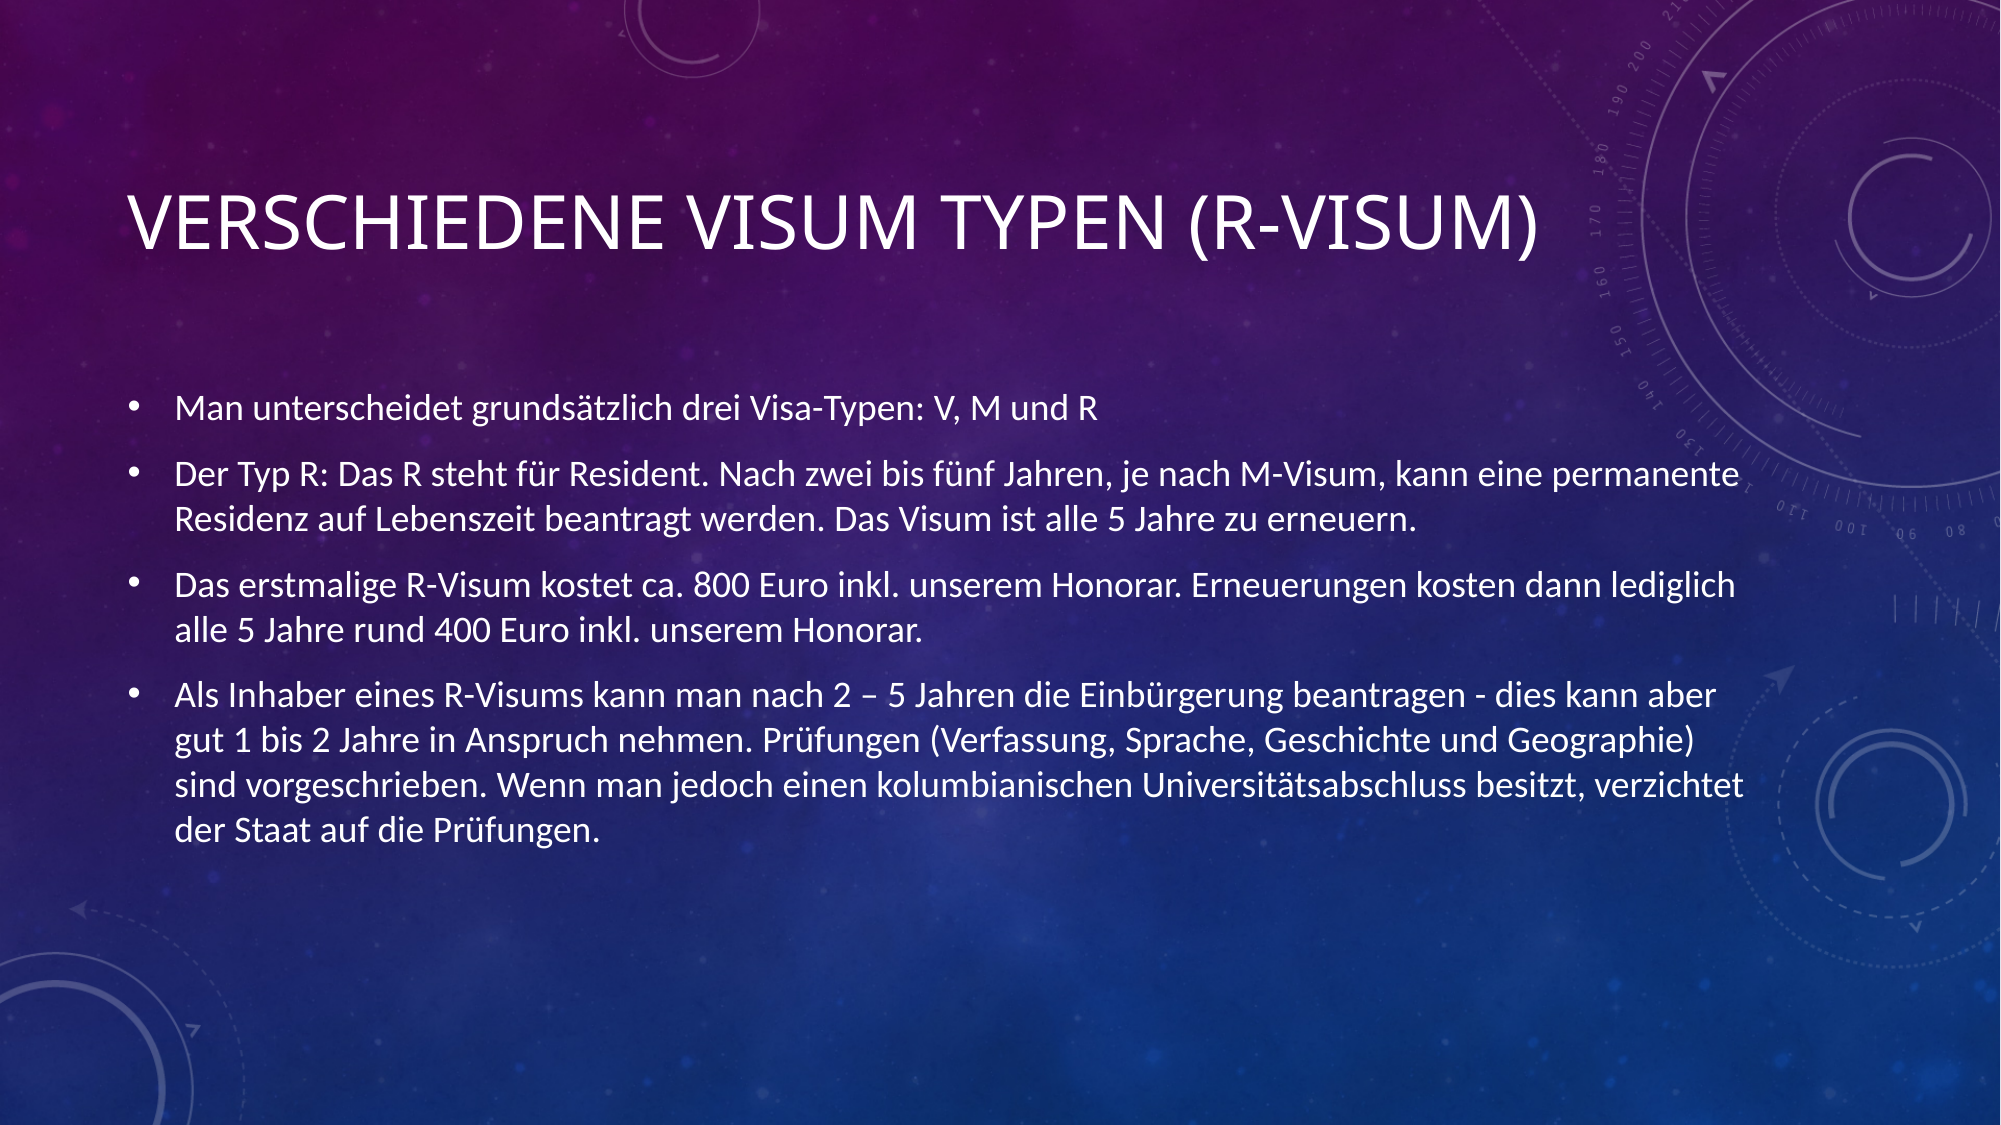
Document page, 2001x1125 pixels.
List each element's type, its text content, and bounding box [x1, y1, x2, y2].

picture [0, 0, 2001, 1125]
title verschiedene Visum typen (R-Visum) [112, 99, 1775, 283]
list Man unterscheidet grundsätzlich drei Visa-Typen: V, M und R Der Typ R: Das R steht für Resident. Nach zwei bis fünf Jahren, je nach M-Visum, kann eine permanente Residenz auf Lebenszeit beantragt werden. Das Visum ist alle 5 Jahre zu erneuern. Das erstmalige R-Visum kostet ca. 800 Euro inkl. unserem Honorar. Erneuerungen kosten dann lediglich alle 5 Jahre rund 400 Euro inkl. unserem Honorar. Als Inhaber eines R-Visums kann man nach 2 – 5 Jahren die Einbürgerung beantragen - dies kann aber gut 1 bis 2 Jahre in Anspruch nehmen. Prüfungen (Verfassung, Sprache, Geschichte und Geographie) sind vorgeschrieben. Wenn man jedoch einen kolumbianischen Universitätsabschluss besitzt, verzichtet der Staat auf die Prüfungen. [112, 283, 1775, 950]
